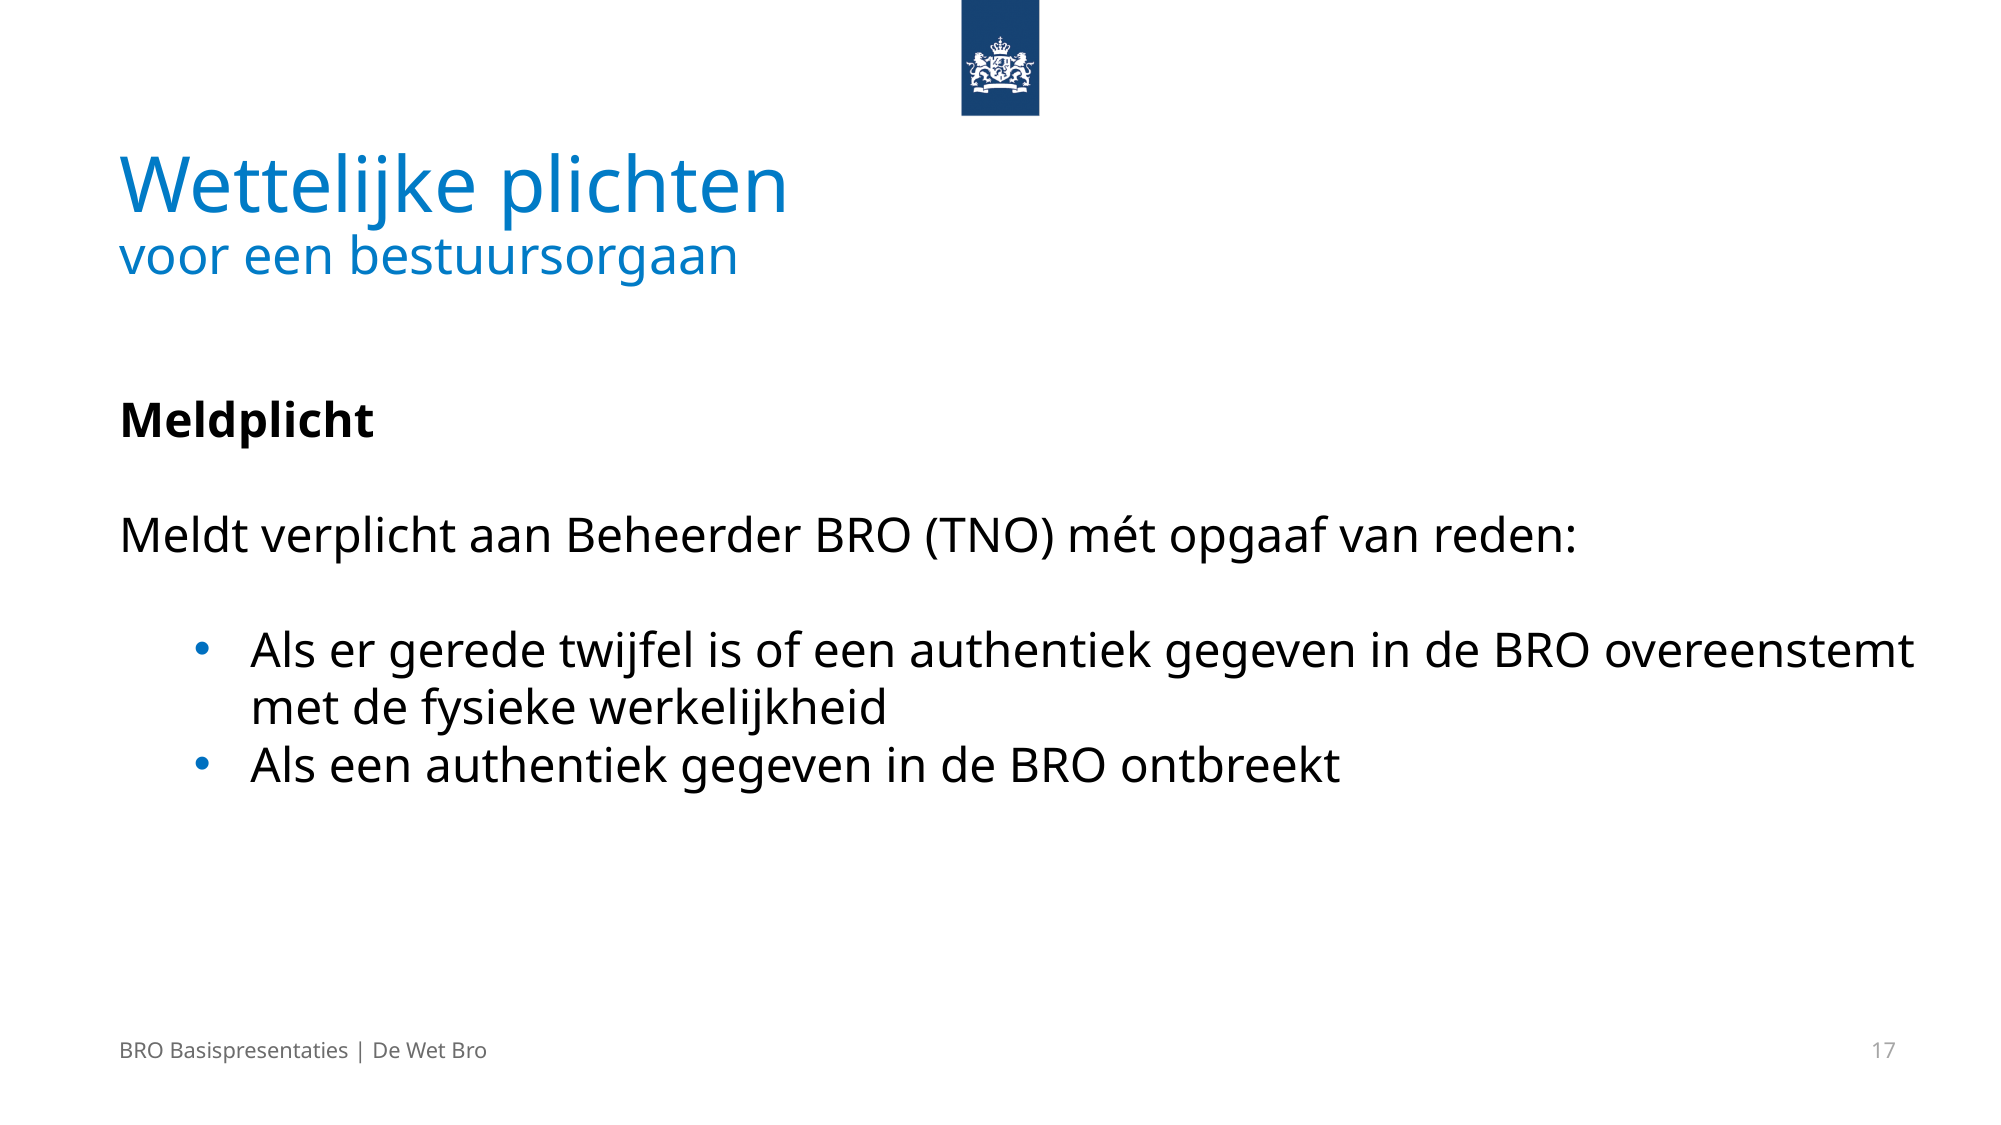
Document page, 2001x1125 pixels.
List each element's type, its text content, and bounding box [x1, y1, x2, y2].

footer BRO Basispresentaties | De Wet Bro [104, 1020, 925, 1074]
text_box Meldplicht Meldt verplicht aan Beheerder BRO (TNO) mét opgaaf van reden: Als er gerede twijfel is of een authentiek gegeven in de BRO overeenstemt met de fysieke werkelijkheid Als een authentiek gegeven in de BRO ontbreekt [104, 382, 1960, 800]
title Wettelijke plichten voor een bestuursorgaan [104, 138, 1897, 294]
picture [0, 0, 2000, 174]
slide_number 17 [1074, 1020, 1897, 1074]
